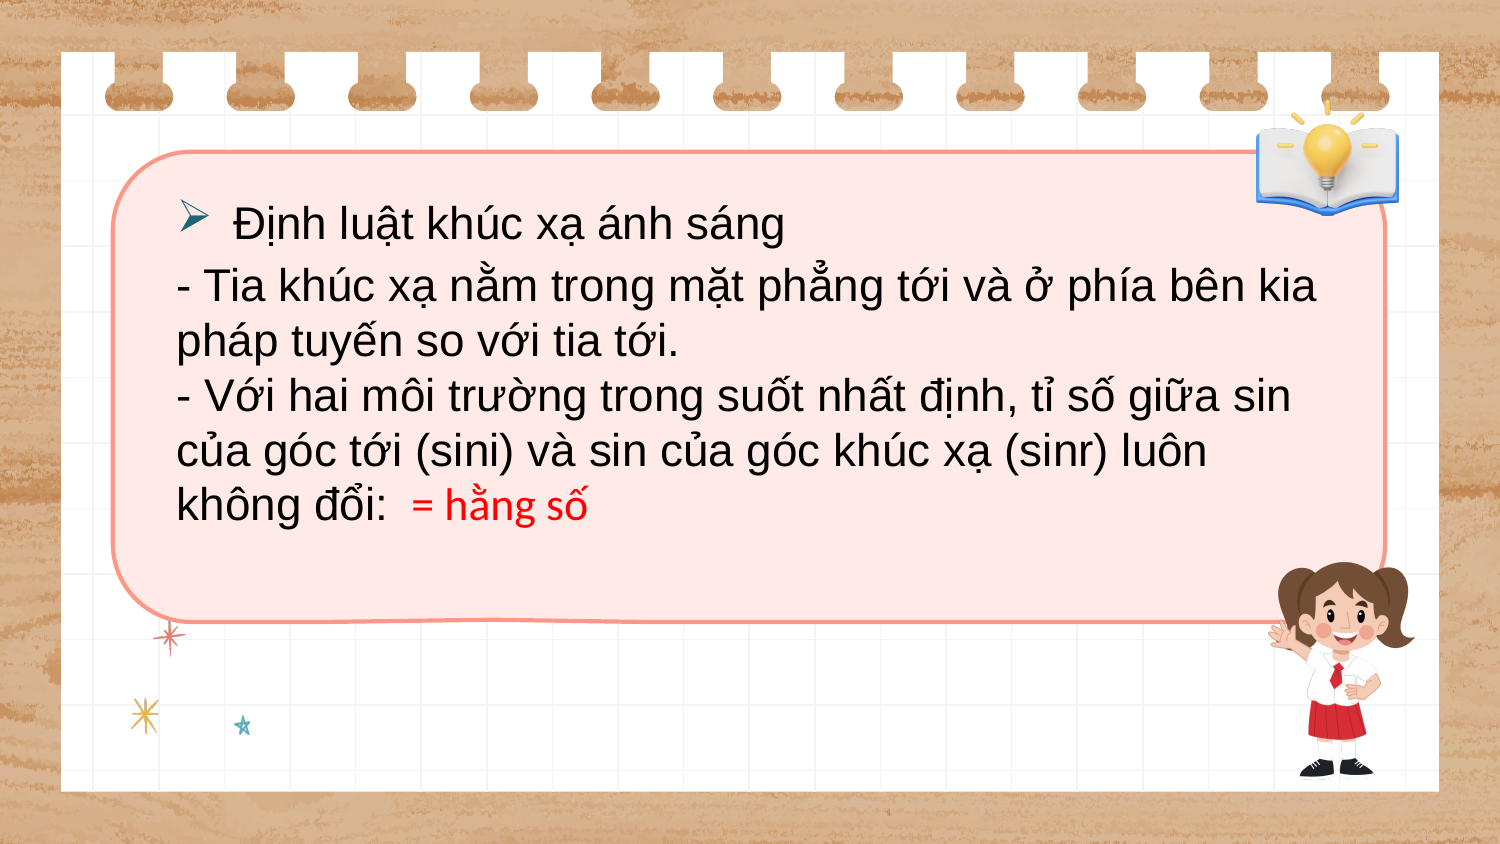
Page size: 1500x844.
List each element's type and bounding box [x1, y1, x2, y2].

picture [0, 0, 1500, 844]
text_box [112, 151, 1386, 623]
